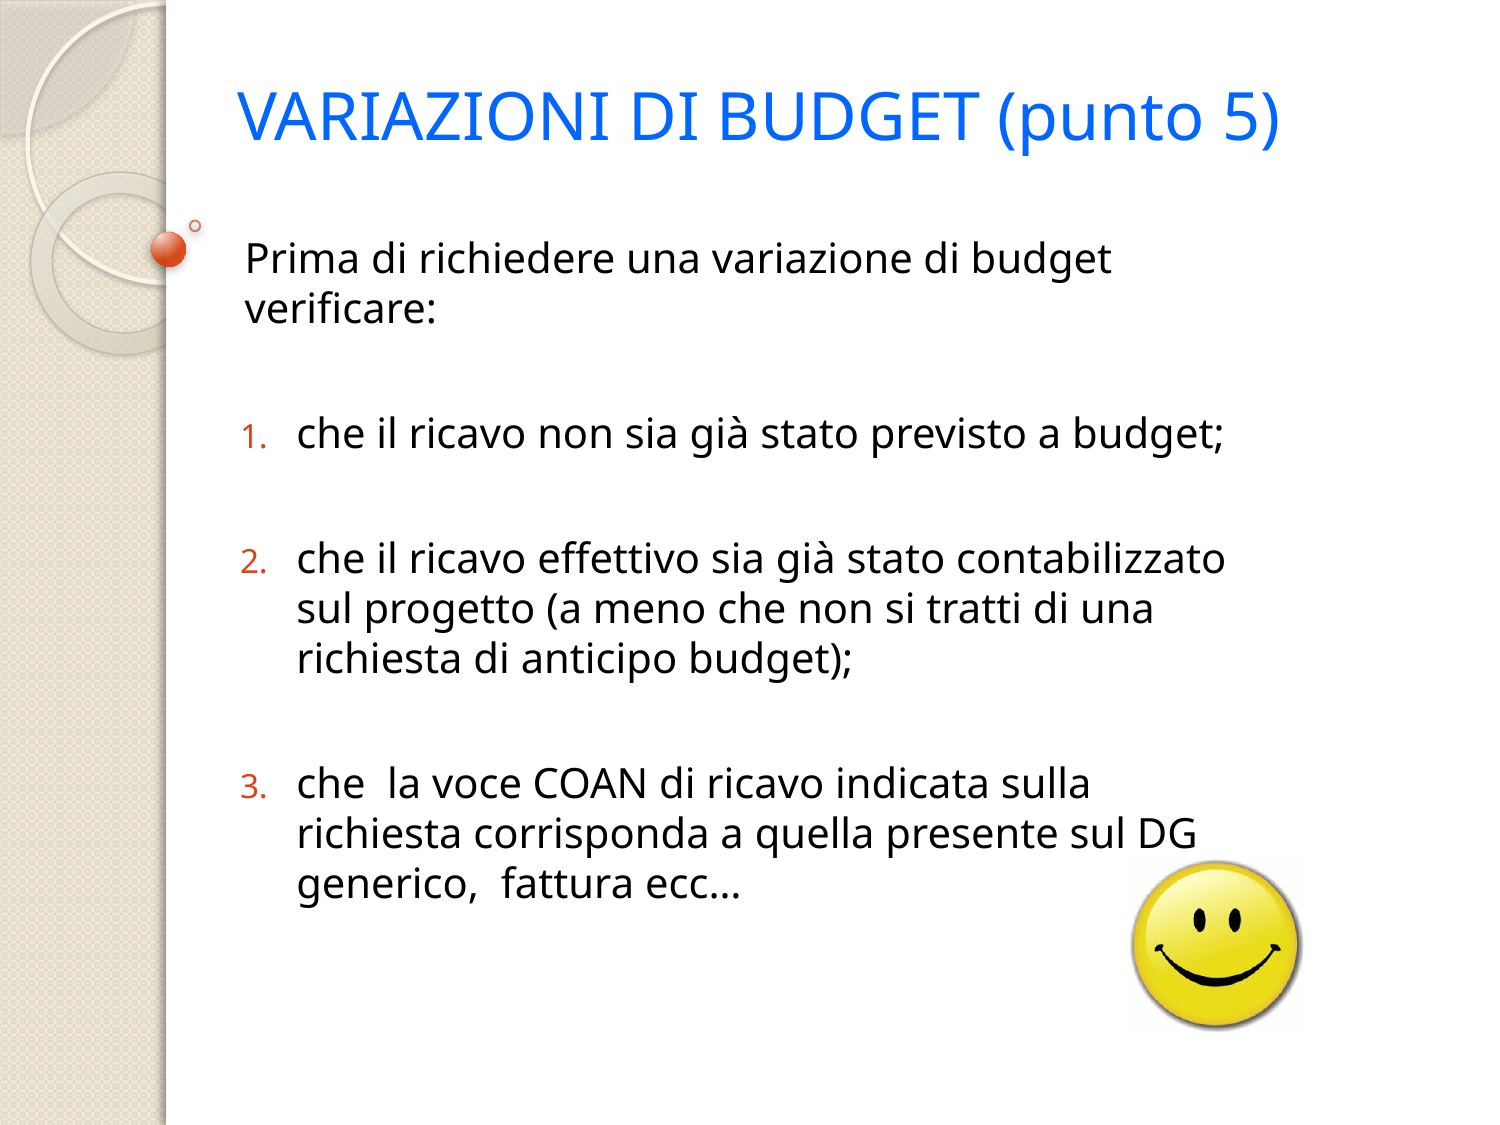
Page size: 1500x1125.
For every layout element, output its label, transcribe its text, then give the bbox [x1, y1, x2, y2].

picture [1127, 857, 1306, 1036]
title VARIAZIONI DI BUDGET (punto 5) [171, 66, 1500, 161]
subtitle Prima di richiedere una variazione di budget verificare: che il ricavo non sia già stato previsto a budget; che il ricavo effettivo sia già stato contabilizzato sul progetto (a meno che non si tratti di una richiesta di anticipo budget); che la voce COAN di ricavo indicata sulla richiesta corrisponda a quella presente sul DG generico, fattura ecc… [224, 231, 1276, 1036]
